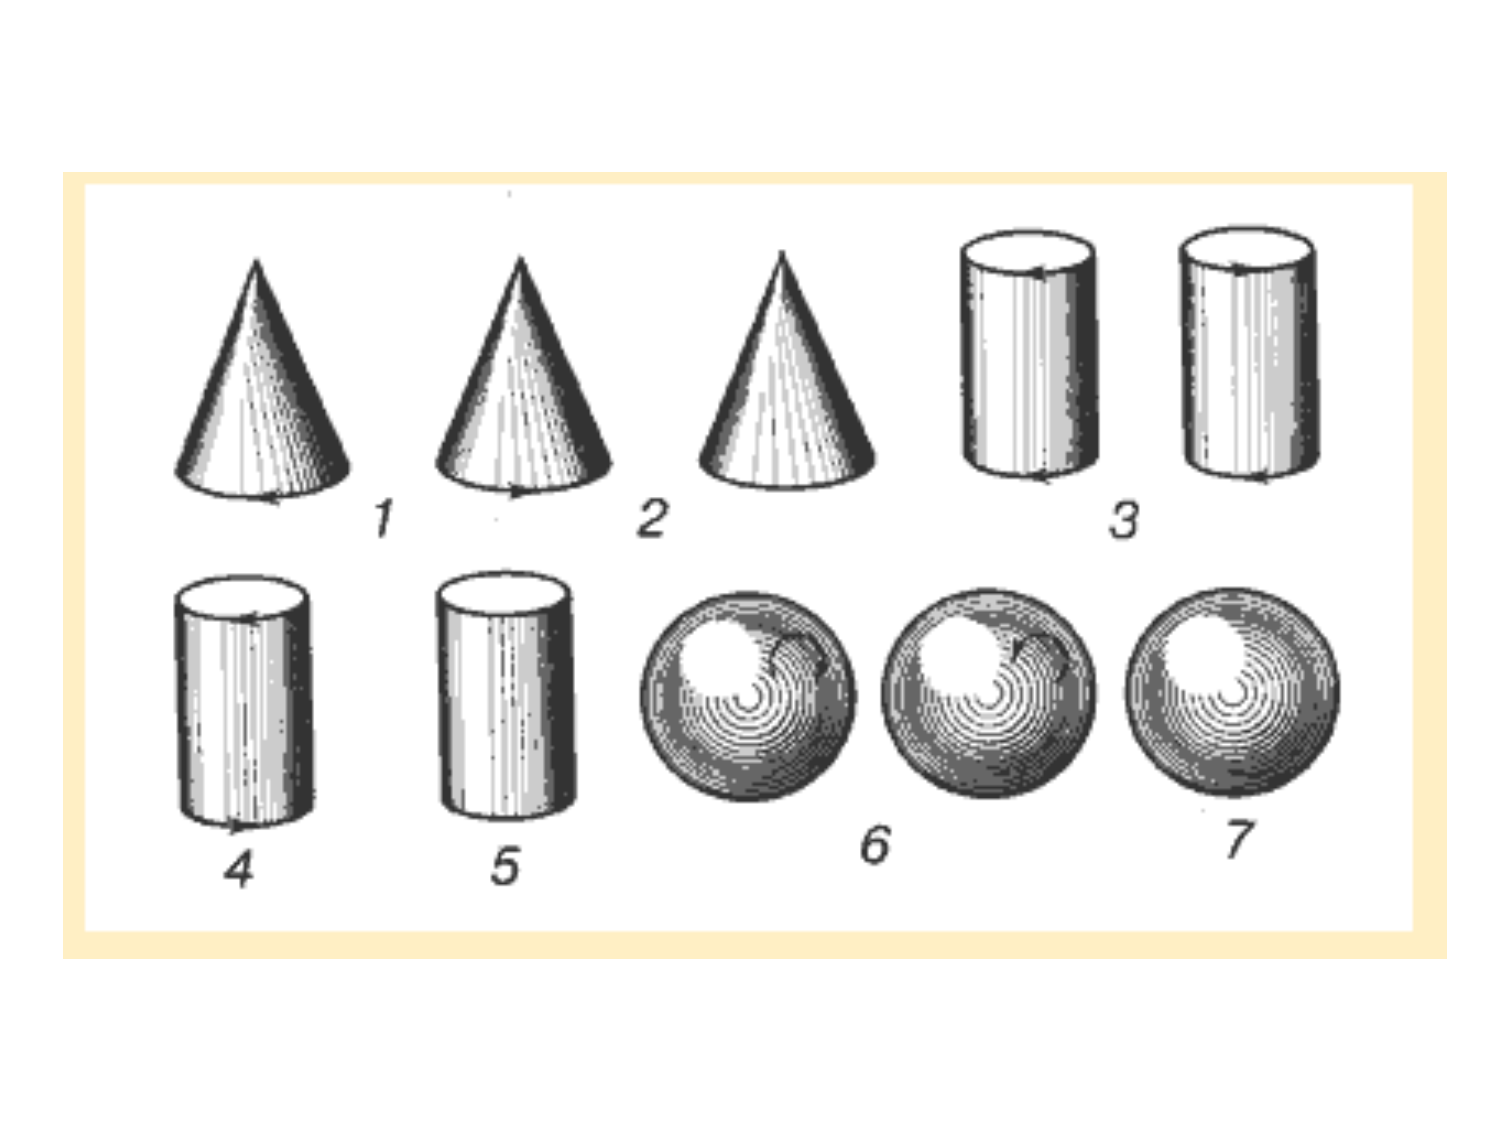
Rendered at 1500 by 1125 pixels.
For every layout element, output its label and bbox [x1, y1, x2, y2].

picture [63, 172, 1448, 959]
